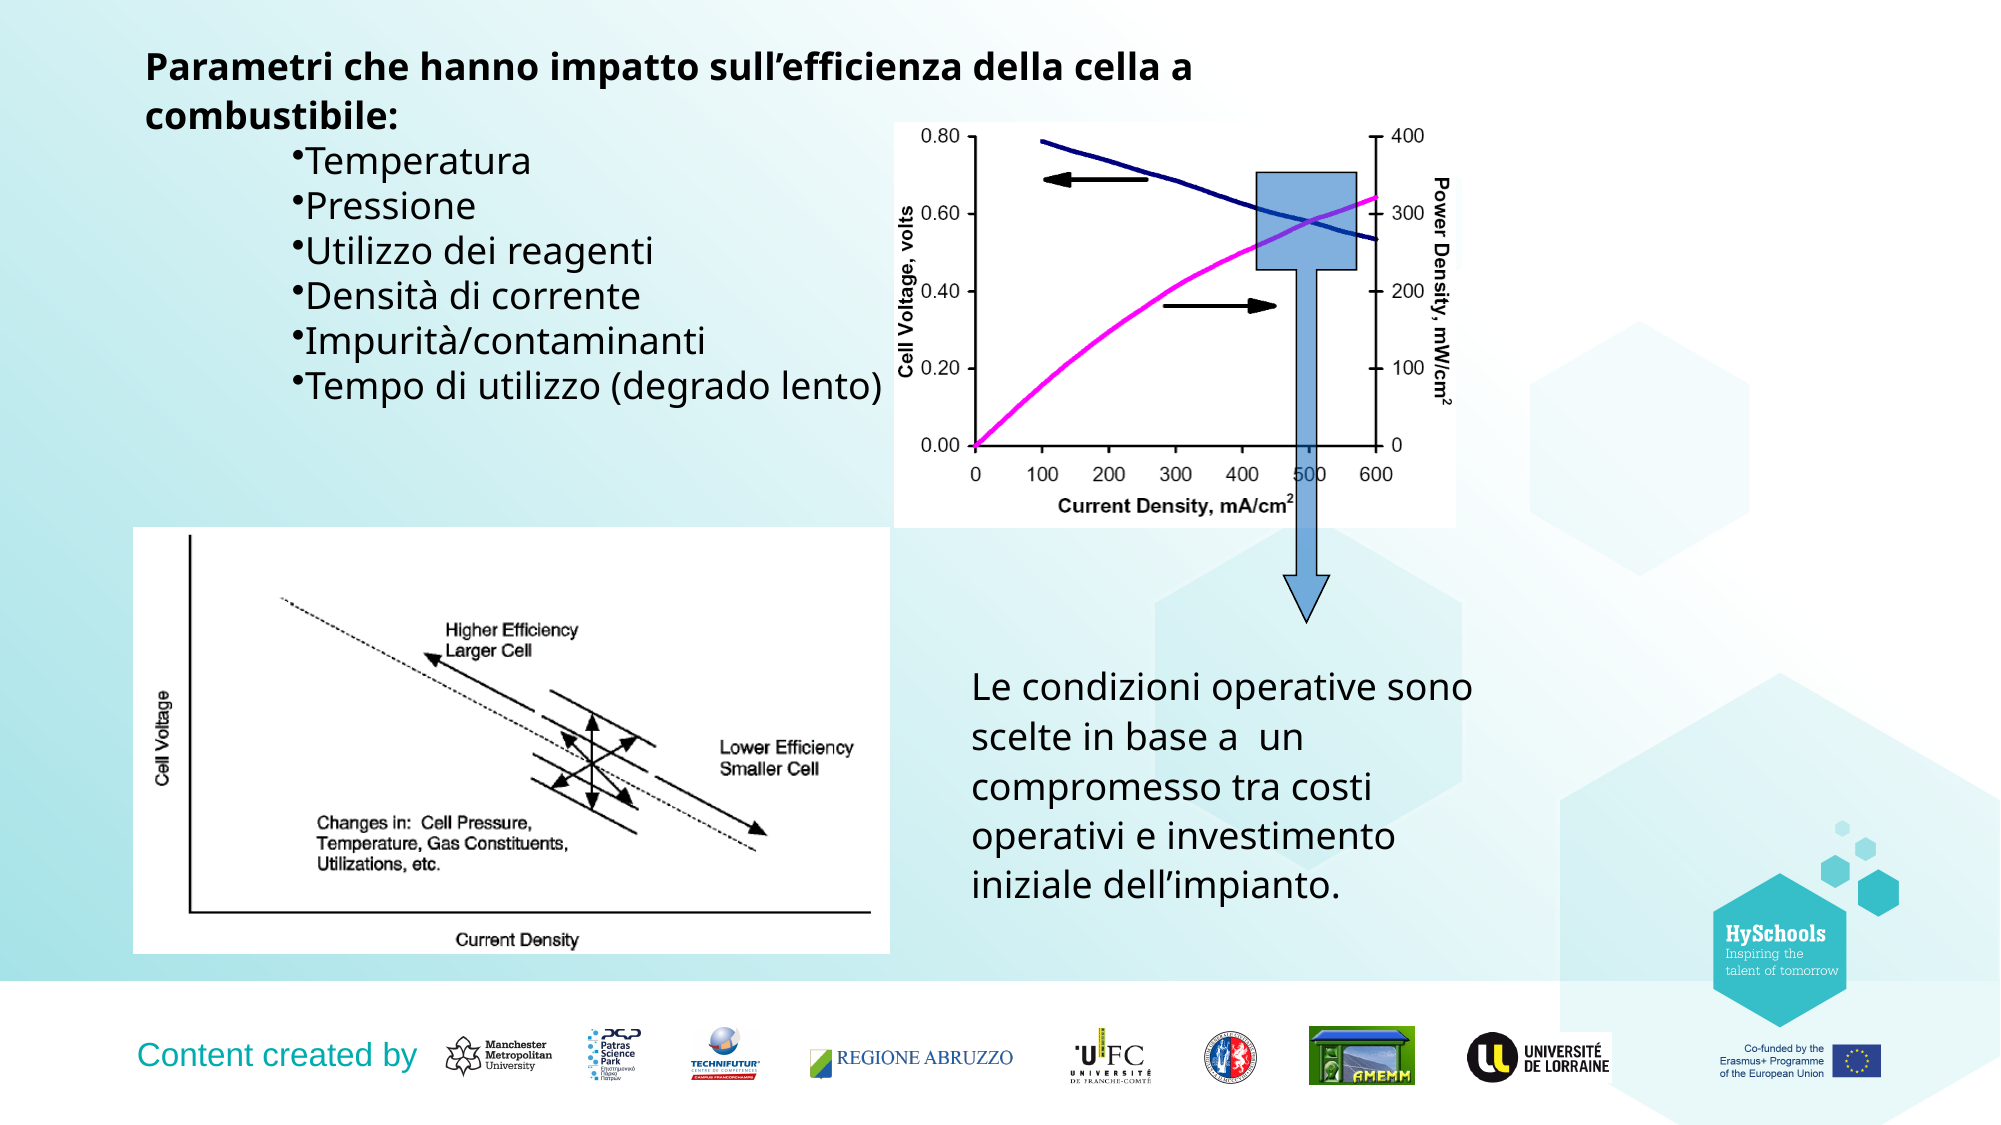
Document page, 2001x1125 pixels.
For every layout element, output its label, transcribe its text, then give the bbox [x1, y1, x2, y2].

picture [0, 0, 2000, 1125]
text_box Parametri che hanno impatto sull’efficienza della cella a combustibile: Temperatura Pressione Utilizzo dei reagenti Densità di corrente Impurità/contaminanti Tempo di utilizzo (degrado lento) [130, 30, 1456, 415]
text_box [956, 172, 1505, 867]
